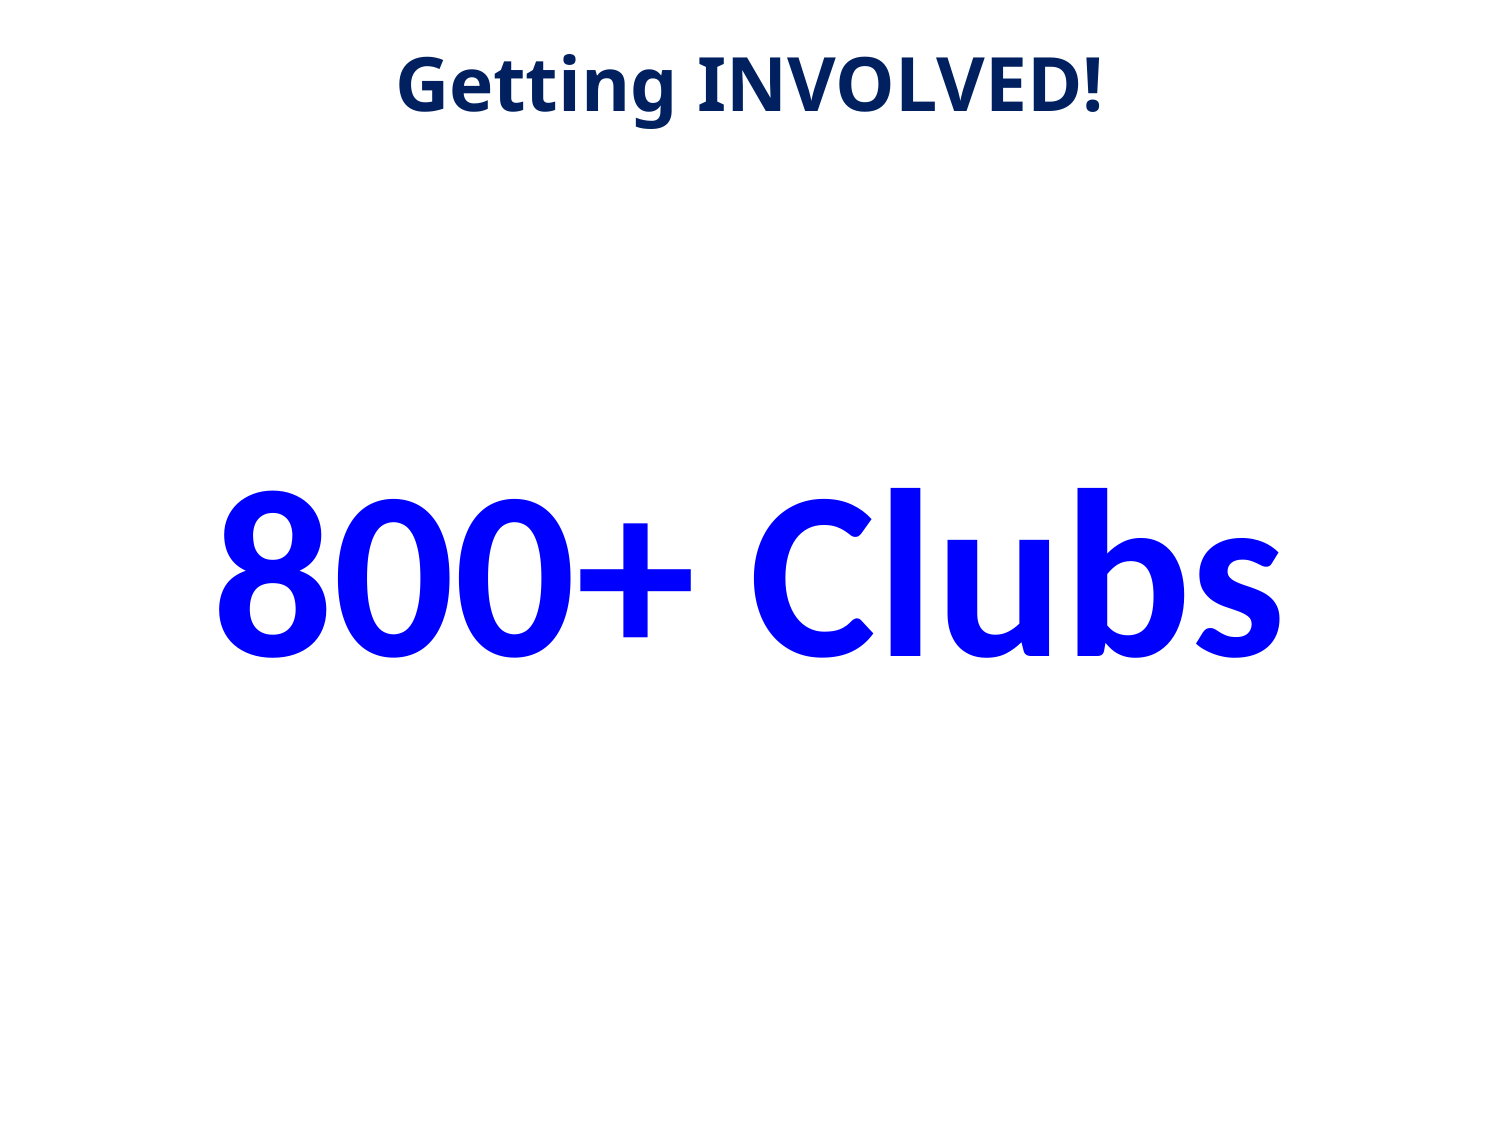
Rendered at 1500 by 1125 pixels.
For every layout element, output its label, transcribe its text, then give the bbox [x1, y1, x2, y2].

text_box 800+ Clubs [91, 409, 1409, 713]
text_box Getting INVOLVED! [0, 28, 1500, 134]
